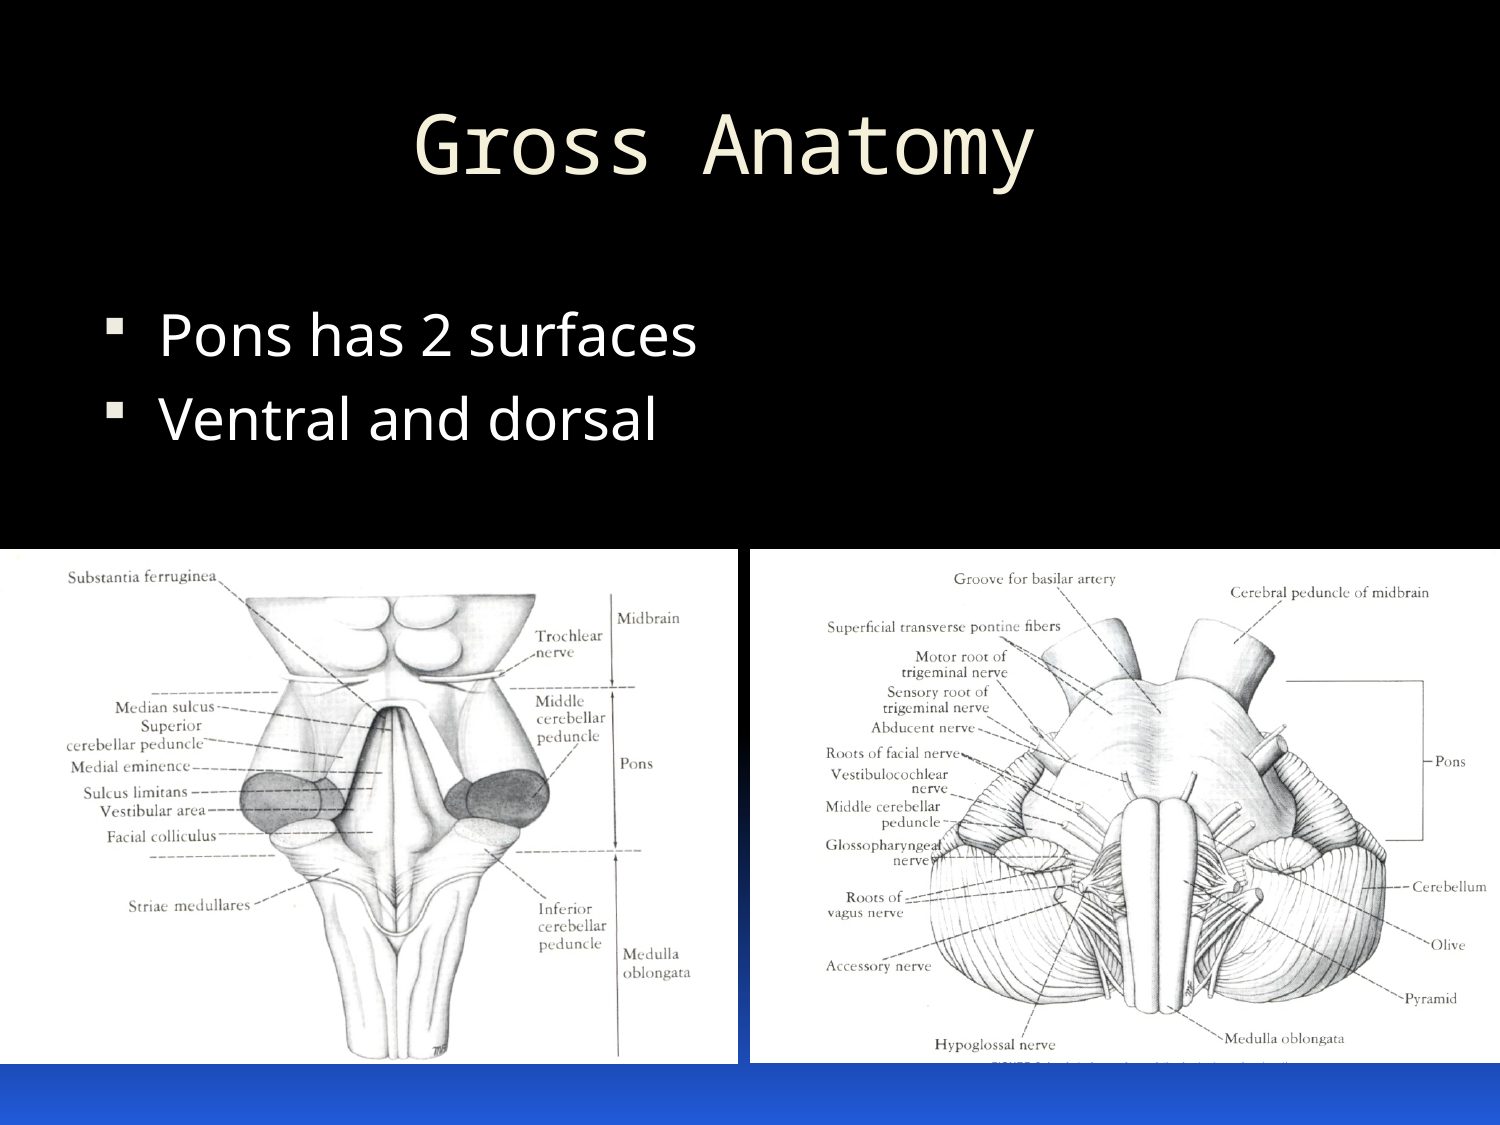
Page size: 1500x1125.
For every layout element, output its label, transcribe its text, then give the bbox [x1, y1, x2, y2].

title Gross Anatomy [75, 83, 1425, 234]
picture [0, 549, 738, 1065]
list Pons has 2 surfaces Ventral and dorsal [76, 290, 739, 541]
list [749, 549, 1500, 1063]
